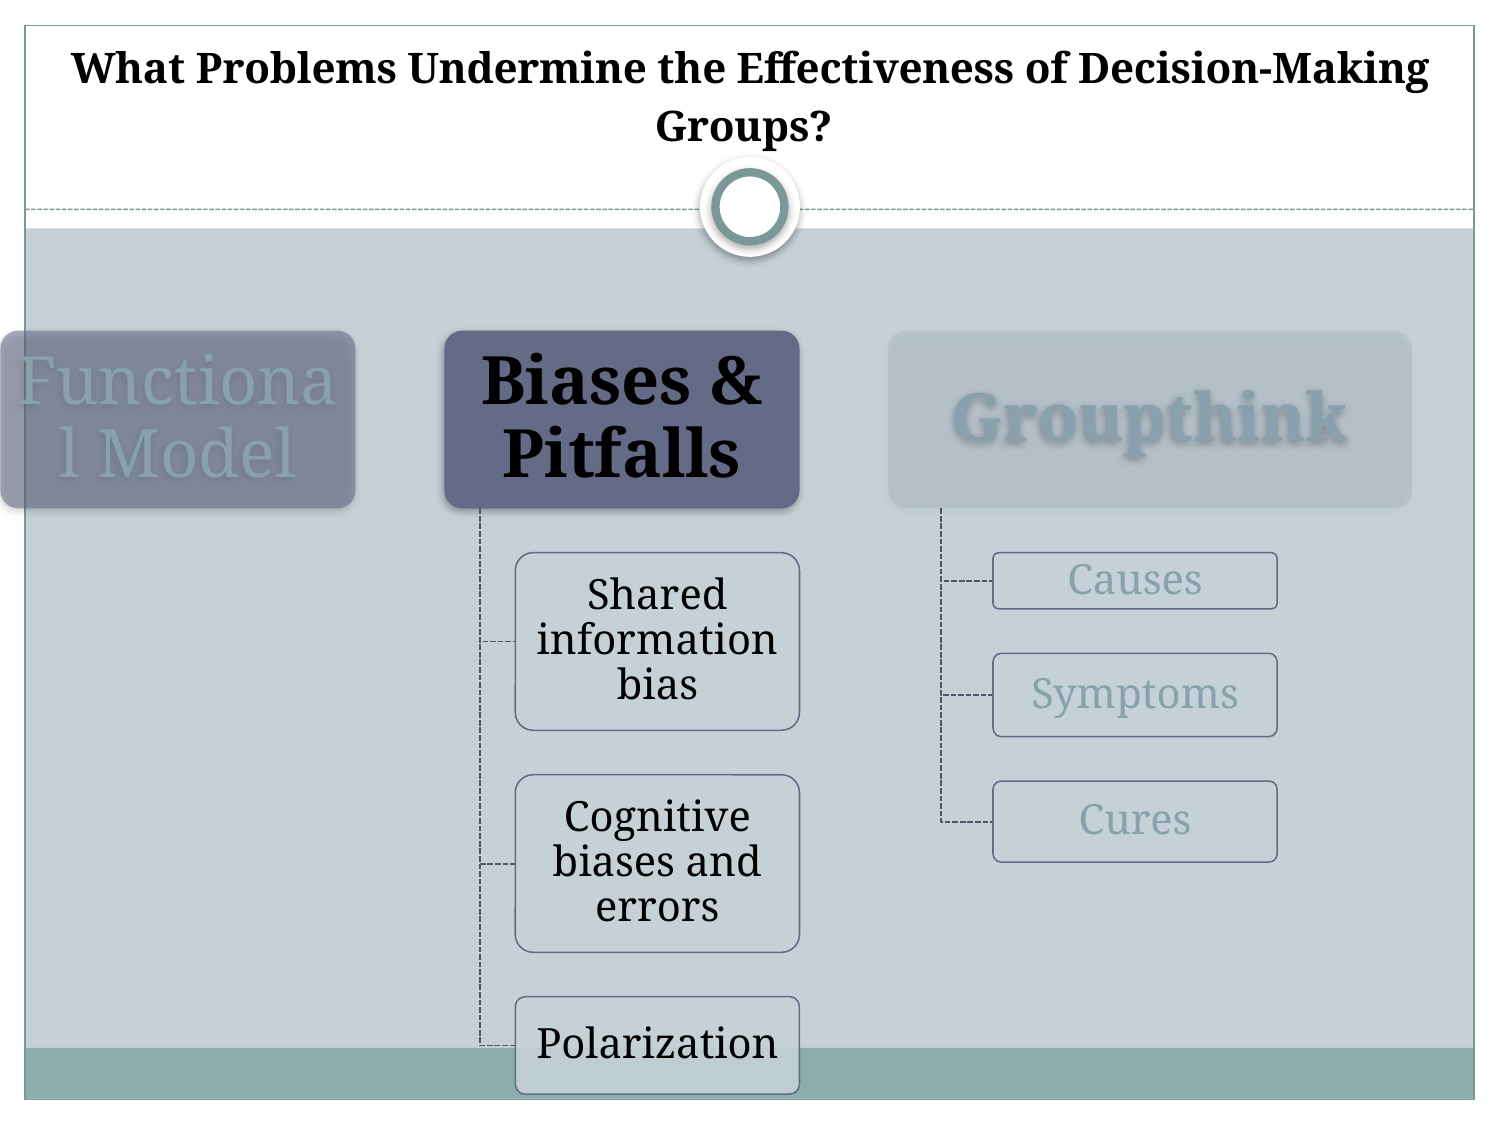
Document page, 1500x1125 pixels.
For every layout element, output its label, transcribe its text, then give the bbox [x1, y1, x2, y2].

text_box What Problems Undermine the Effectiveness of Decision-Making Groups? [50, 34, 1450, 159]
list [0, 299, 1413, 1125]
